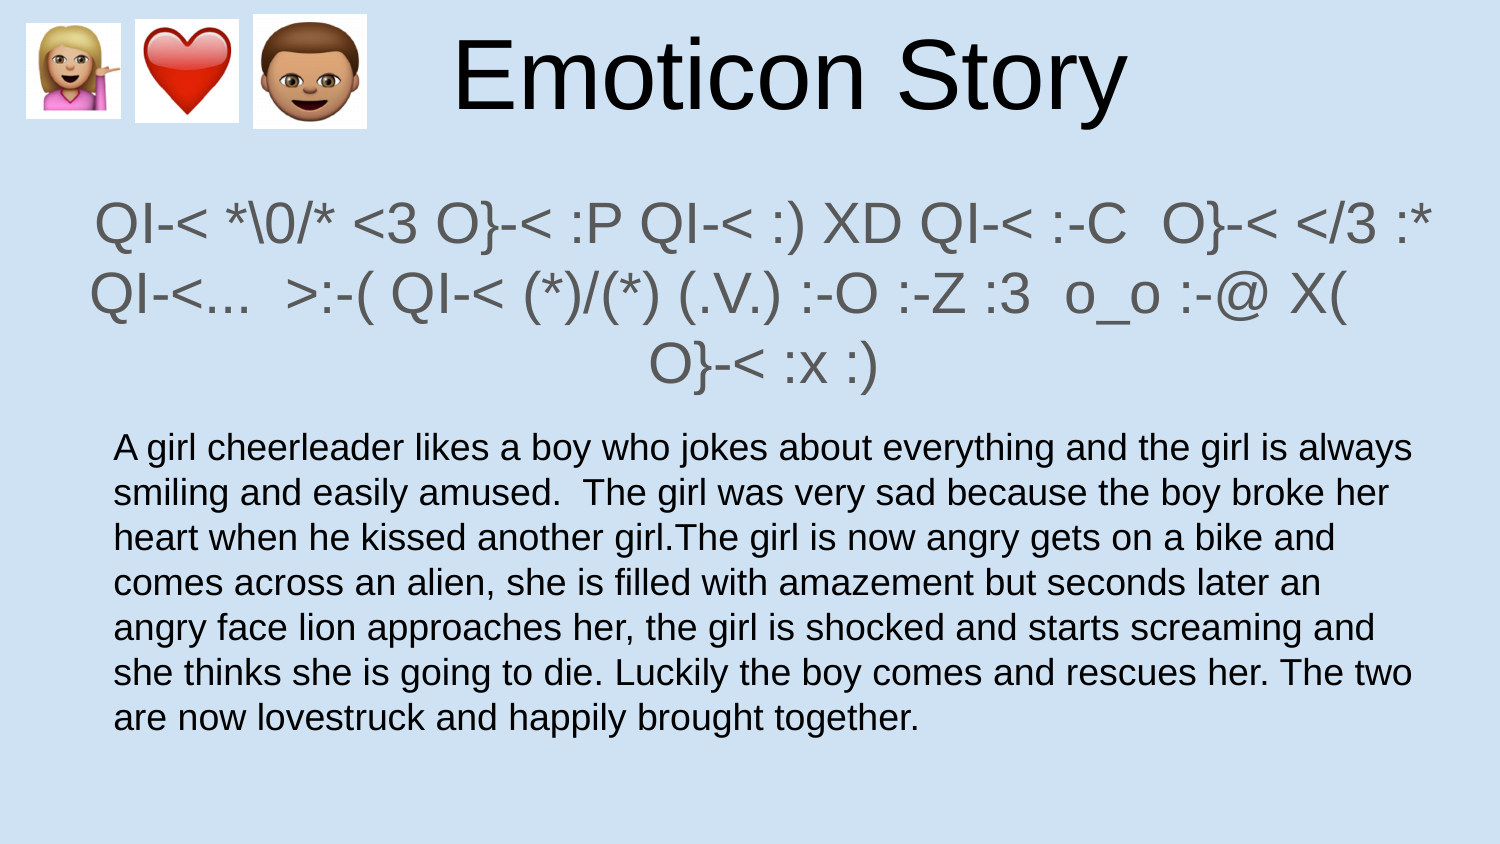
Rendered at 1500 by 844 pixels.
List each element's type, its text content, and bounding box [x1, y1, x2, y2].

subtitle QI-< *\0/* <3 O}-< :P QI-< :) XD QI-< :-C O}-< </3 :* QI-<... >:-( QI-< (*)/(*) (.V.) :-O :-Z :3 o_o :-@ X( O}-< :x :) [60, 170, 1469, 399]
text_box A girl cheerleader likes a boy who jokes about everything and the girl is always smiling and easily amused. The girl was very sad because the boy broke her heart when he kissed another girl.The girl is now angry gets on a bike and comes across an alien, she is filled with amazement but seconds later an angry face lion approaches her, the girl is shocked and starts screaming and she thinks she is going to die. Luckily the boy comes and rescues her. The two are now lovestruck and happily brought together. [98, 407, 1431, 812]
picture [25, 23, 122, 120]
picture [252, 14, 368, 129]
picture [135, 19, 239, 124]
title Emoticon Story [381, 14, 1200, 145]
